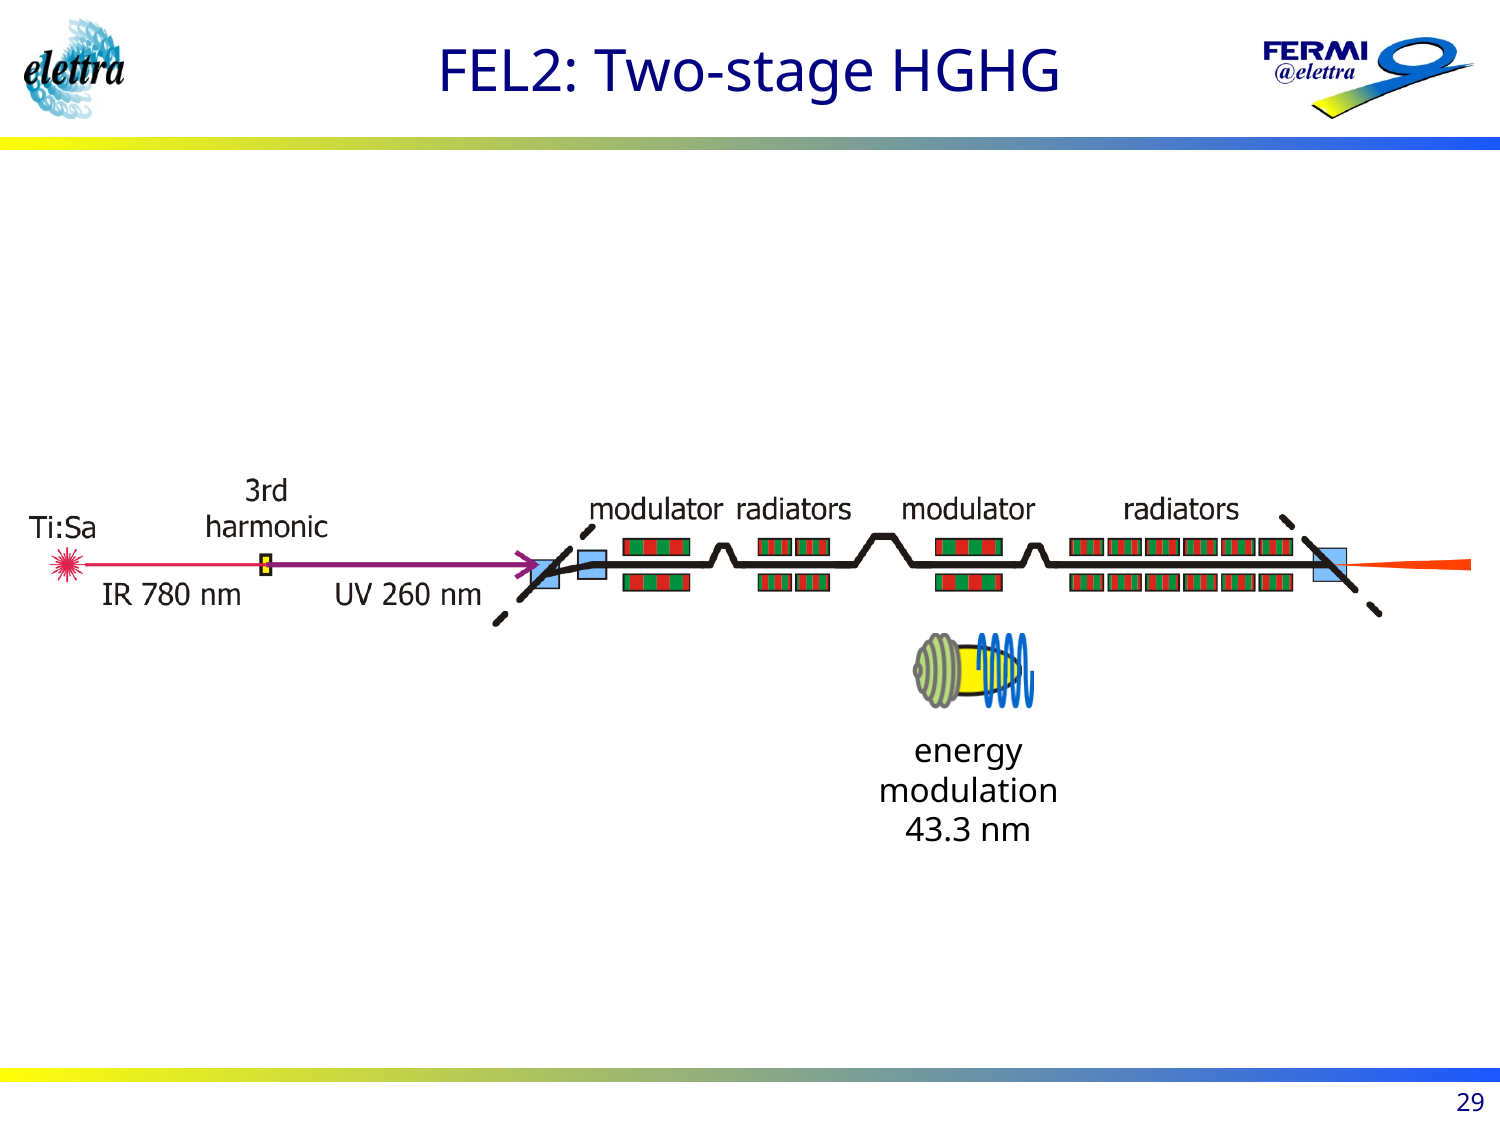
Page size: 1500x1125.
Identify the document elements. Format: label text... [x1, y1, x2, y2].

picture [1262, 37, 1475, 119]
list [29, 477, 1471, 627]
text_box energy modulation 43.3 nm [850, 721, 1087, 856]
title FEL2: Two-stage HGHG [257, 0, 1243, 138]
picture [24, 18, 124, 119]
slide_number 29 [1057, 1082, 1500, 1125]
picture [906, 633, 1034, 709]
